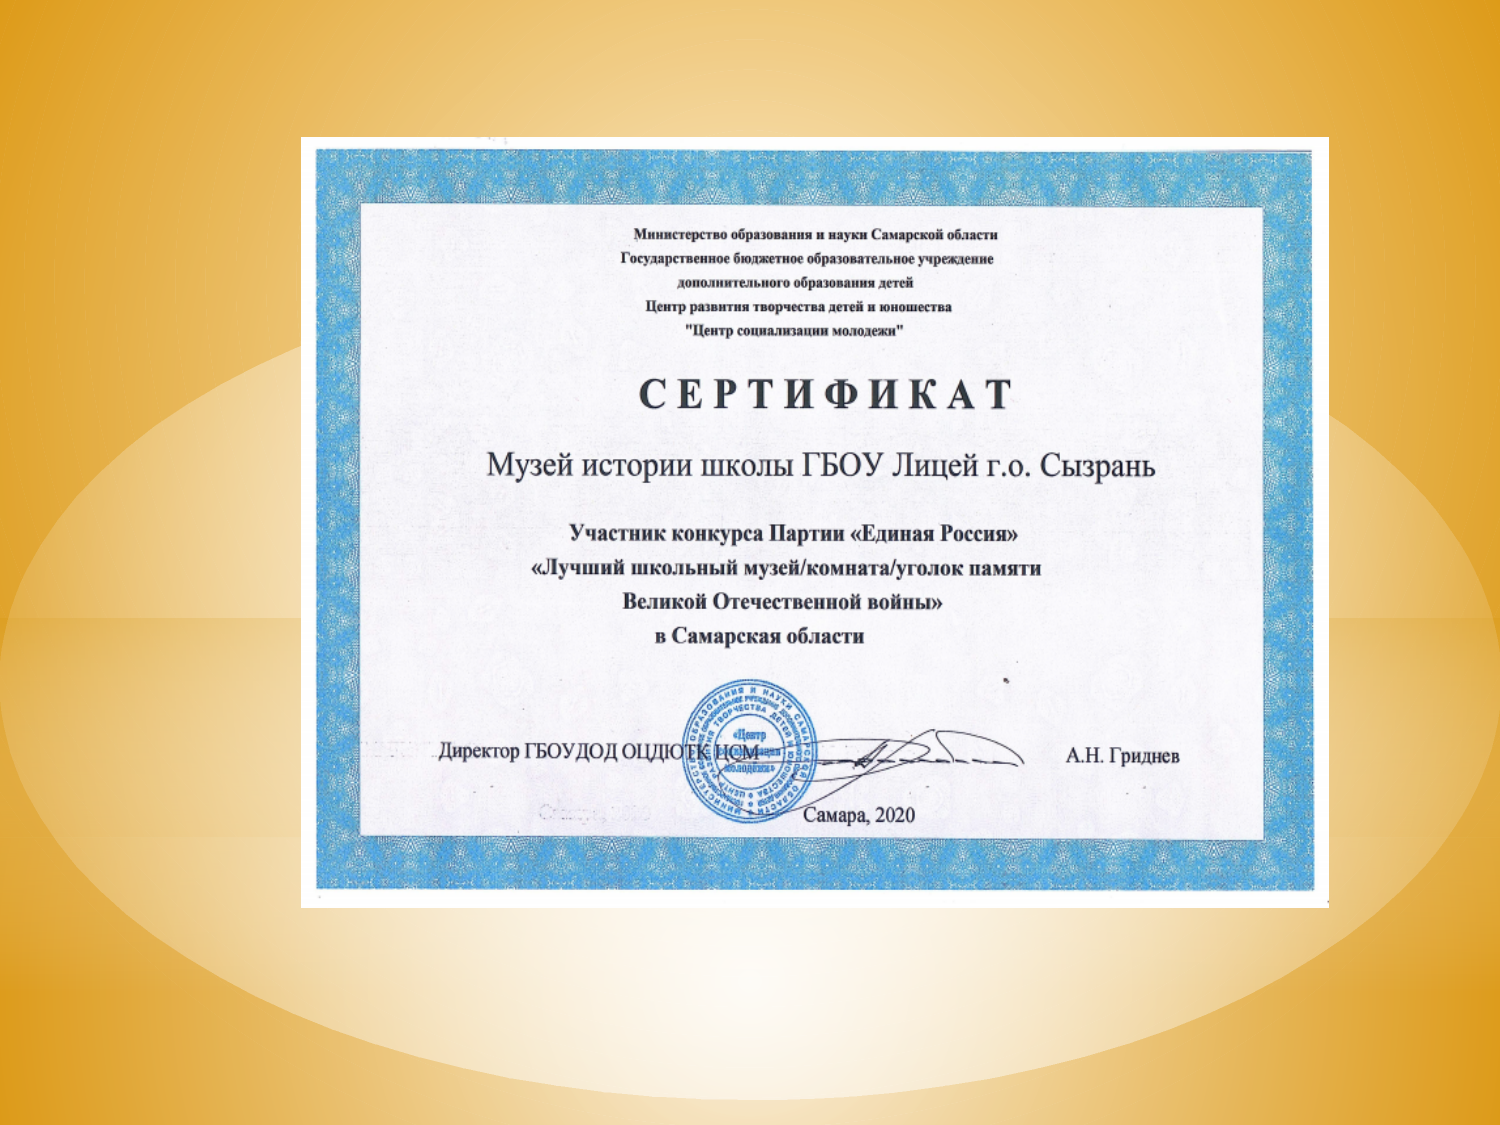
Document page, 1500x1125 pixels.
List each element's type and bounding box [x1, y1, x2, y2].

list [300, 136, 1329, 909]
